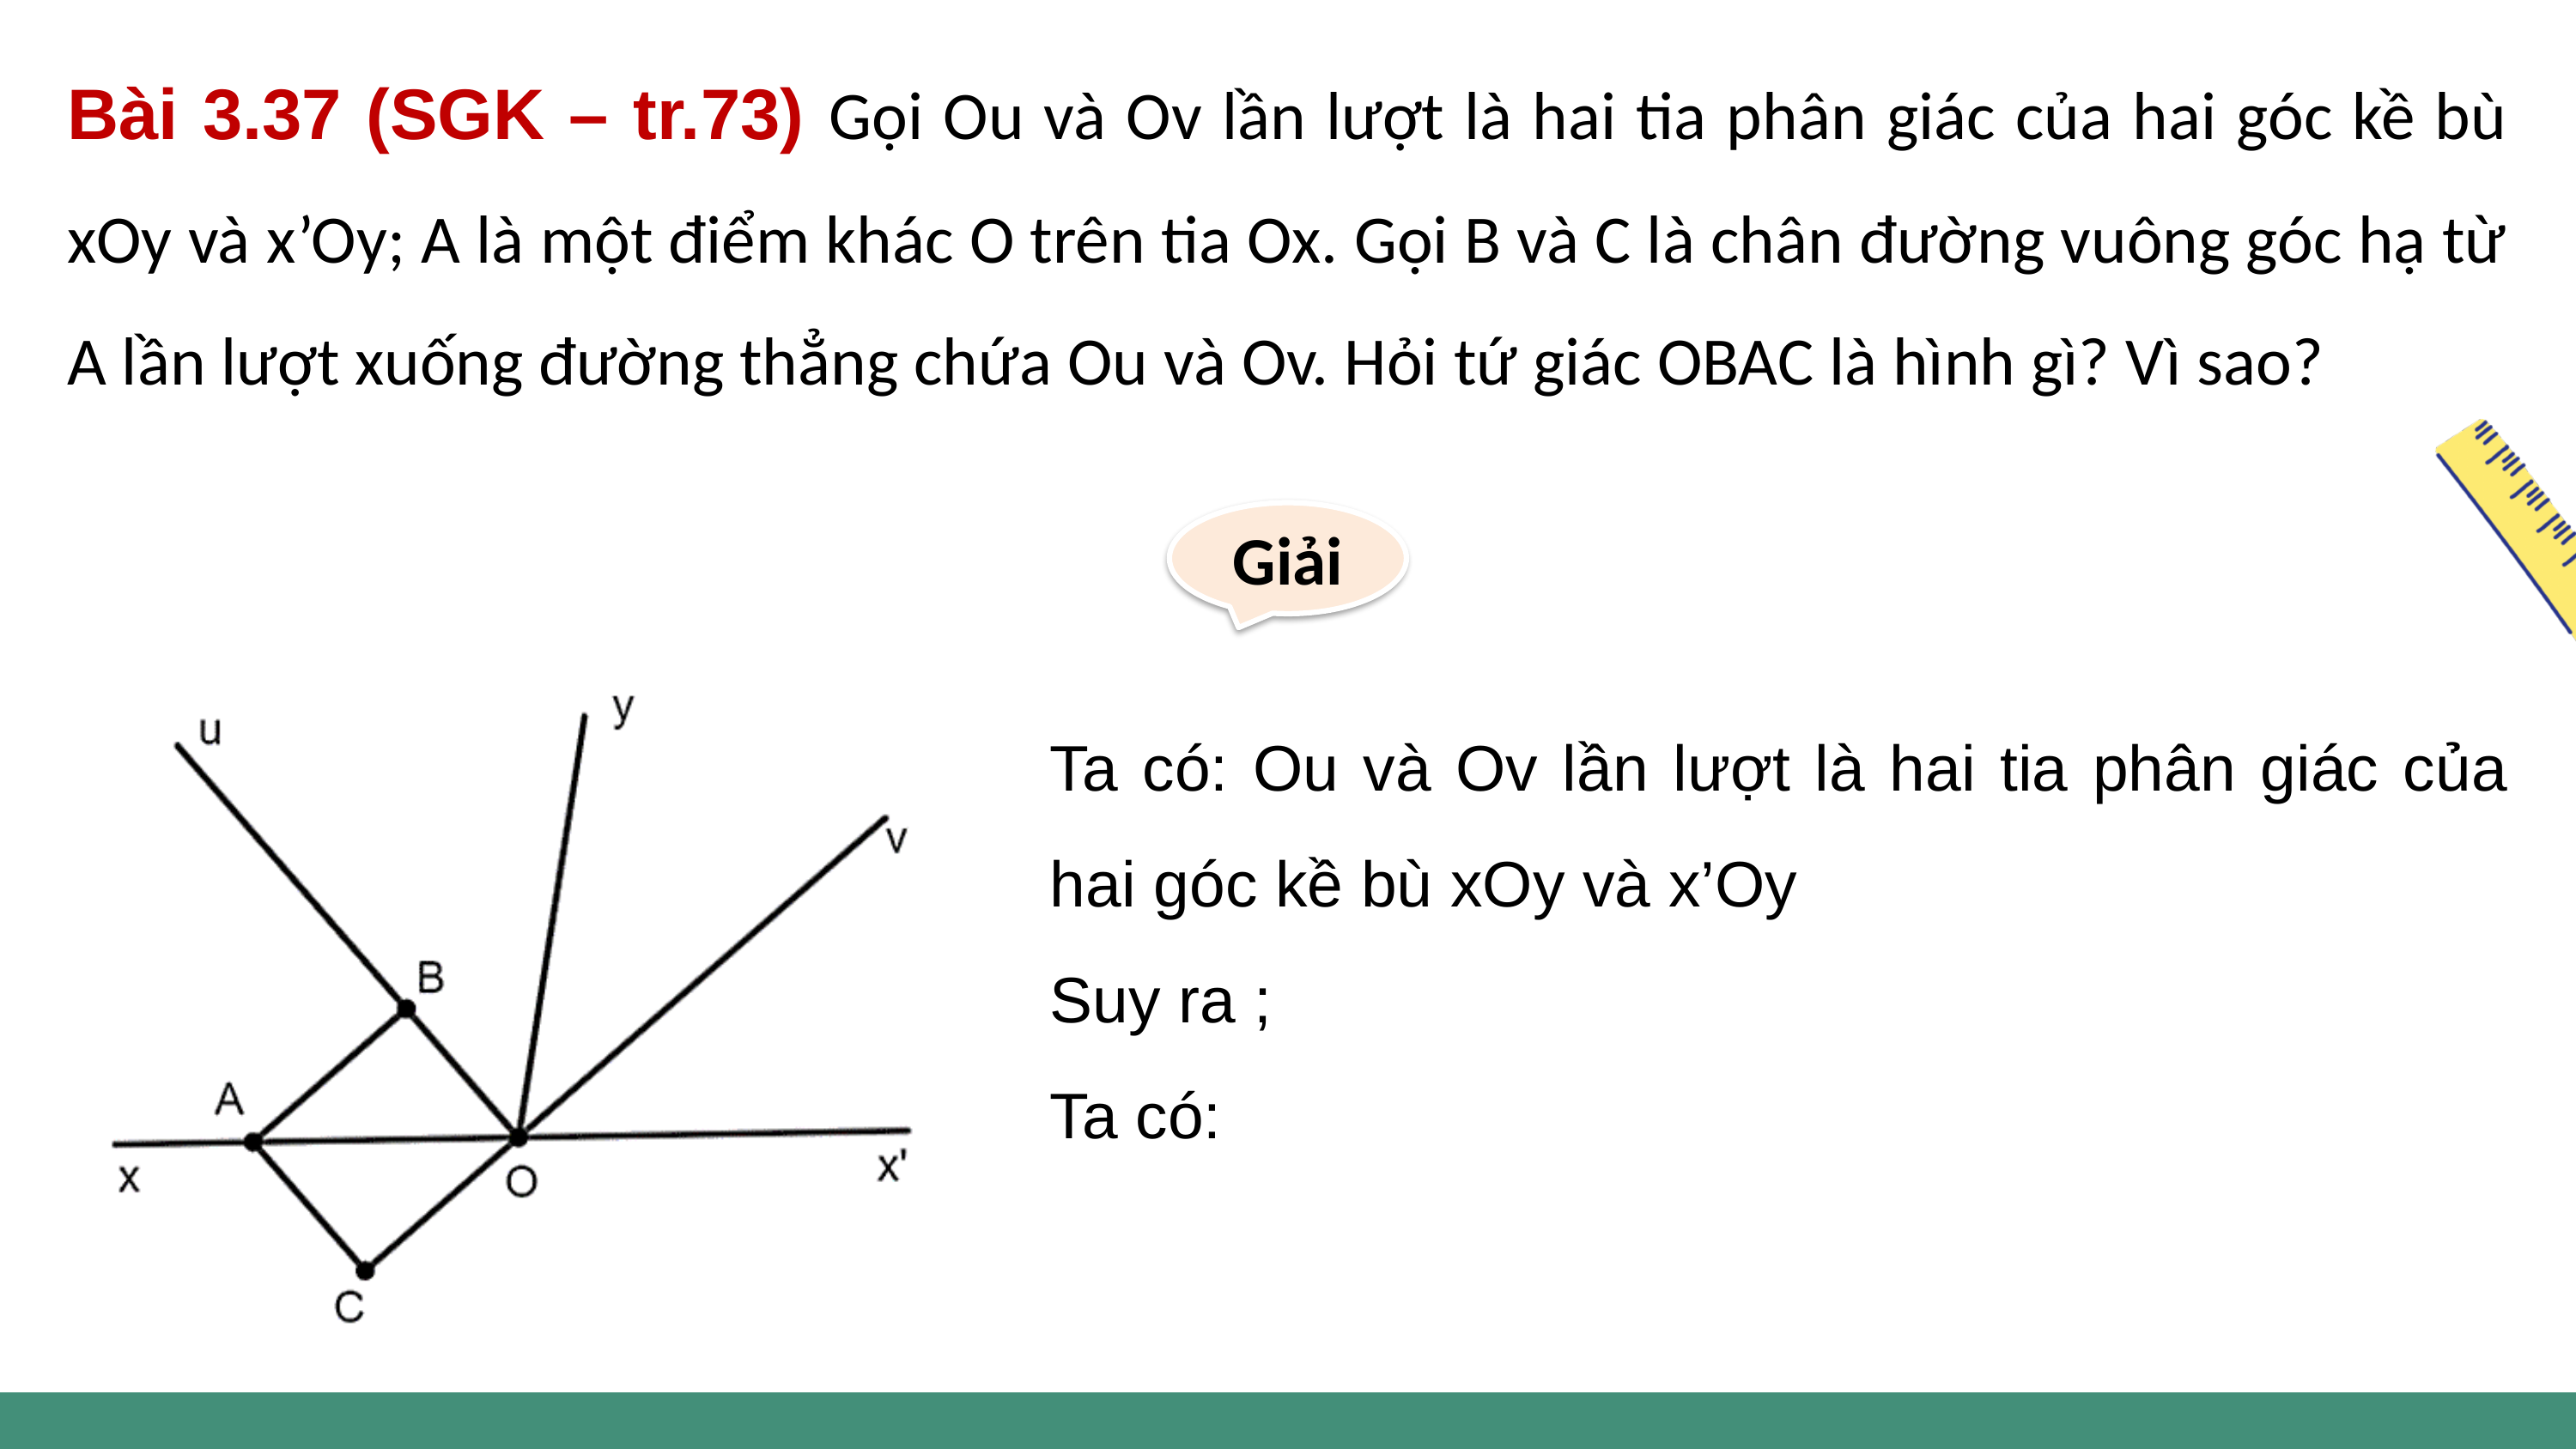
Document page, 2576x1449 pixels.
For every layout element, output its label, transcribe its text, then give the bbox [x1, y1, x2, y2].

text_box Giải [1166, 500, 1274, 631]
text_box Bài 3.37 (SGK – tr.73) Gọi Ou và Ov lần lượt là hai tia phân giác của hai góc kề bù xOy và x’Oy; A là một điểm khác O trên tia Ox. Gọi B và C là chân đường vuông góc hạ từ A lần lượt xuống đường thẳng chứa Ou và Ov. Hỏi tứ giác OBAC là hình gì? Vì sao? [1498, 19, 2522, 405]
picture [2402, 412, 2576, 670]
picture [54, 652, 978, 1367]
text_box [1280, 21, 1492, 1449]
text_box Bài 3:(SGK – tr.101) [1121, 735, 1274, 787]
text_box Bài 3.37 (SGK – tr.73) Gọi Ou và Ov lần lượt là hai tia phân giác của hai góc kề bù xOy và x’Oy; A là một điểm khác O trên tia Ox. Gọi B và C là chân đường vuông góc hạ từ A lần lượt xuống đường thẳng chứa Ou và Ov. Hỏi tứ giác OBAC là hình gì? Vì sao? [54, 19, 1278, 405]
